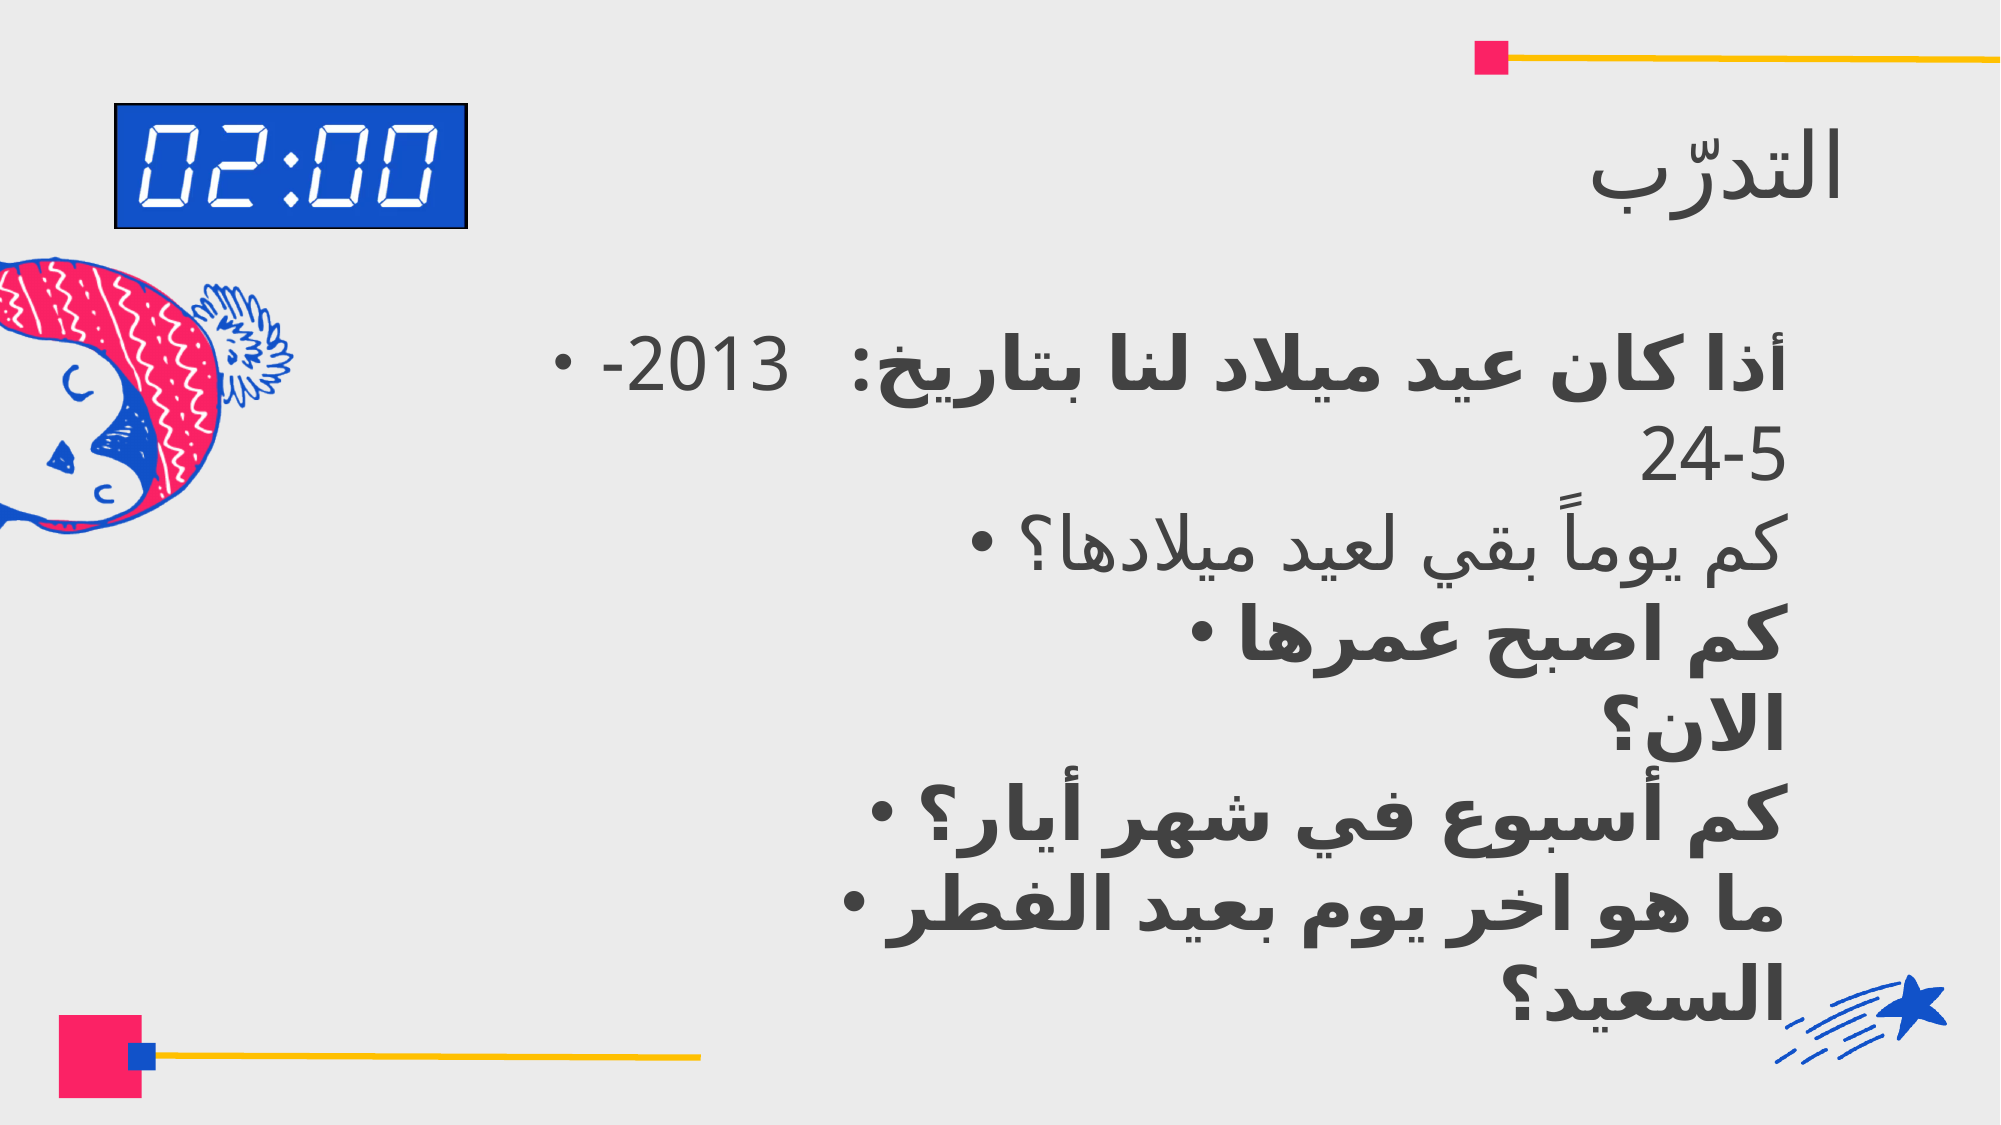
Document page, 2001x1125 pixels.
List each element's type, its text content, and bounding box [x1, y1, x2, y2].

title التدرّب [137, 59, 1863, 278]
picture [1774, 974, 1947, 1065]
picture [0, 140, 294, 628]
text_box أذا كان عيد ميلاد لنا بتاريخ: 2013-5-24 كم يوماً بقي لعيد ميلادها؟ كم اصبح عمرها الان؟ كم أسبوع في شهر أيار؟ ما هو اخر يوم بعيد الفطر السعيد؟ [522, 308, 1804, 1044]
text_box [113, 102, 469, 230]
